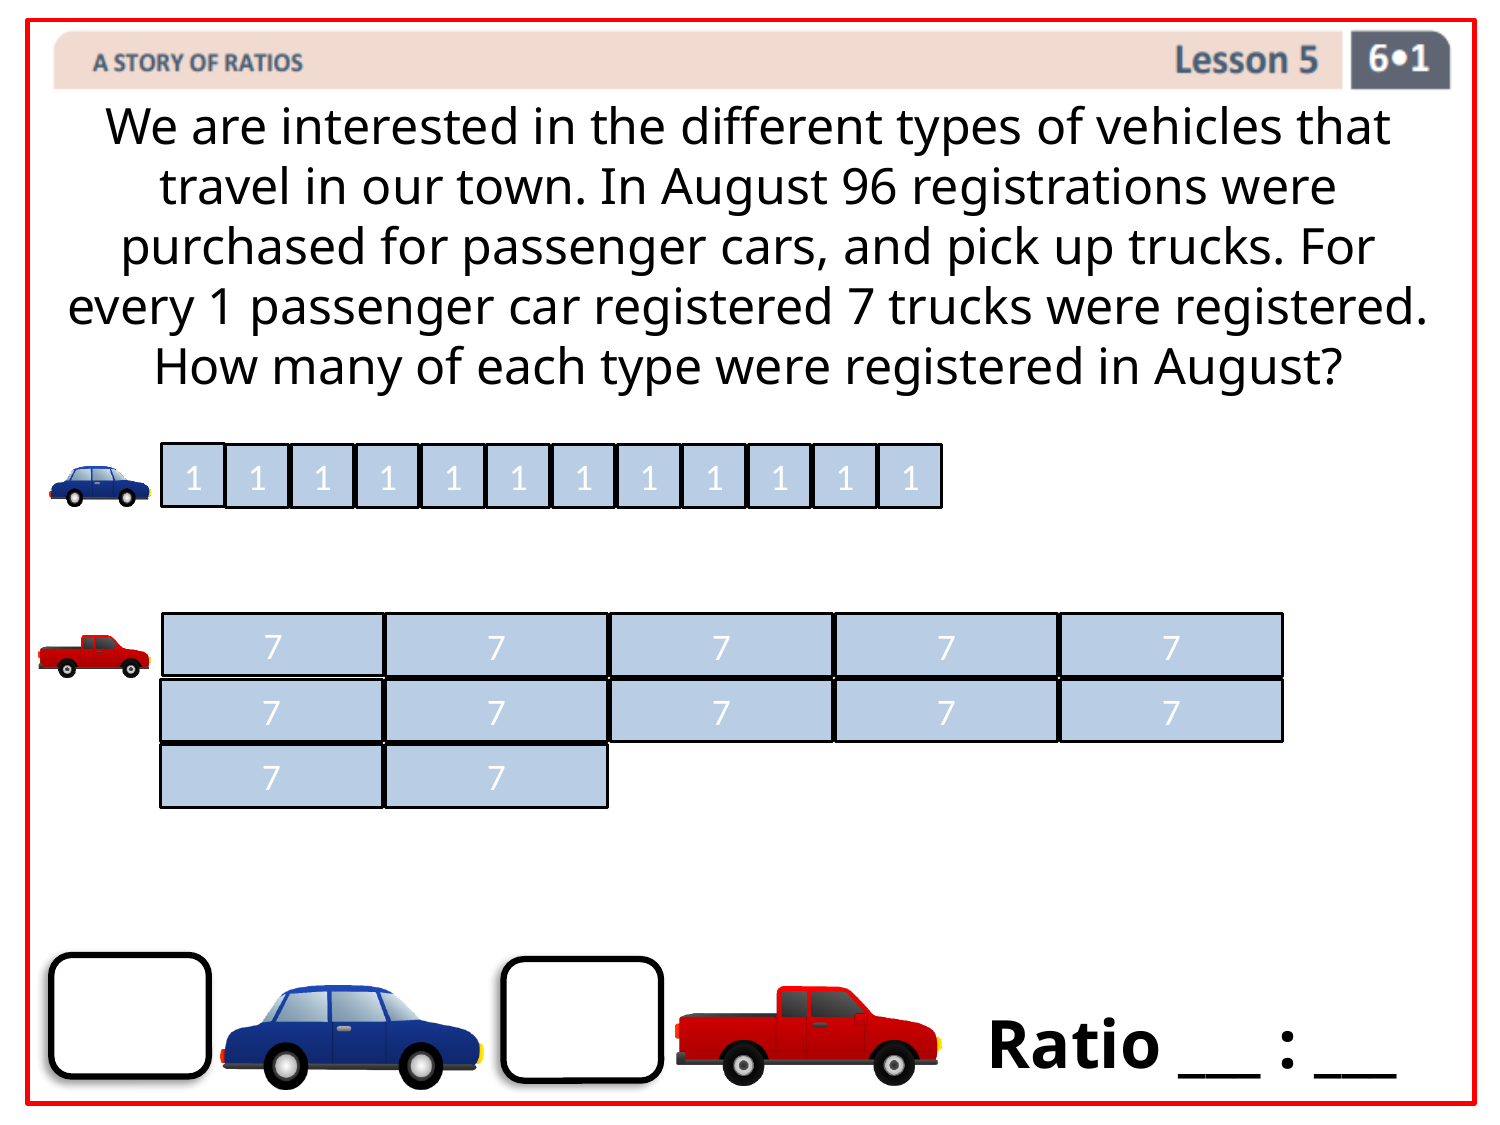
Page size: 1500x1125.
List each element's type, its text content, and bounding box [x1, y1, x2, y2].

text_box 1 [289, 442, 354, 509]
text_box 1 [615, 442, 681, 509]
picture [220, 985, 484, 1091]
text_box 1 [419, 442, 485, 509]
text_box 7 [833, 677, 1058, 744]
picture [37, 635, 151, 678]
text_box 1 [224, 442, 289, 509]
text_box 7 [383, 742, 609, 809]
text_box 7 [1058, 612, 1284, 677]
picture [675, 986, 943, 1087]
text_box 1 [354, 442, 419, 509]
picture [43, 25, 1457, 102]
picture [49, 466, 151, 507]
text_box 7 [383, 677, 608, 742]
text_box 1 [160, 442, 224, 508]
text_box 1 [485, 442, 550, 509]
text_box 7 [160, 611, 386, 677]
text_box 1 [877, 442, 944, 509]
text_box 7 [833, 612, 1058, 677]
text_box [501, 957, 664, 1083]
text_box We are interested in the different types of vehicles that travel in our town. In August 96 registrations were purchased for passenger cars, and pick up trucks. For every 1 passenger car registered 7 trucks were registered. How many of each type were registered in August? [36, 87, 1461, 403]
text_box [26, 18, 1476, 1106]
text_box 7 [158, 742, 383, 809]
text_box 1 [746, 442, 811, 509]
text_box 7 [1058, 677, 1284, 744]
text_box 7 [608, 677, 833, 744]
text_box 7 [383, 612, 608, 677]
text_box Ratio ___ : ___ [972, 994, 1461, 1090]
text_box 1 [811, 442, 877, 509]
text_box 1 [681, 442, 746, 509]
text_box [49, 952, 211, 1079]
text_box 7 [158, 677, 383, 742]
text_box 1 [550, 442, 615, 509]
text_box 7 [608, 612, 833, 677]
